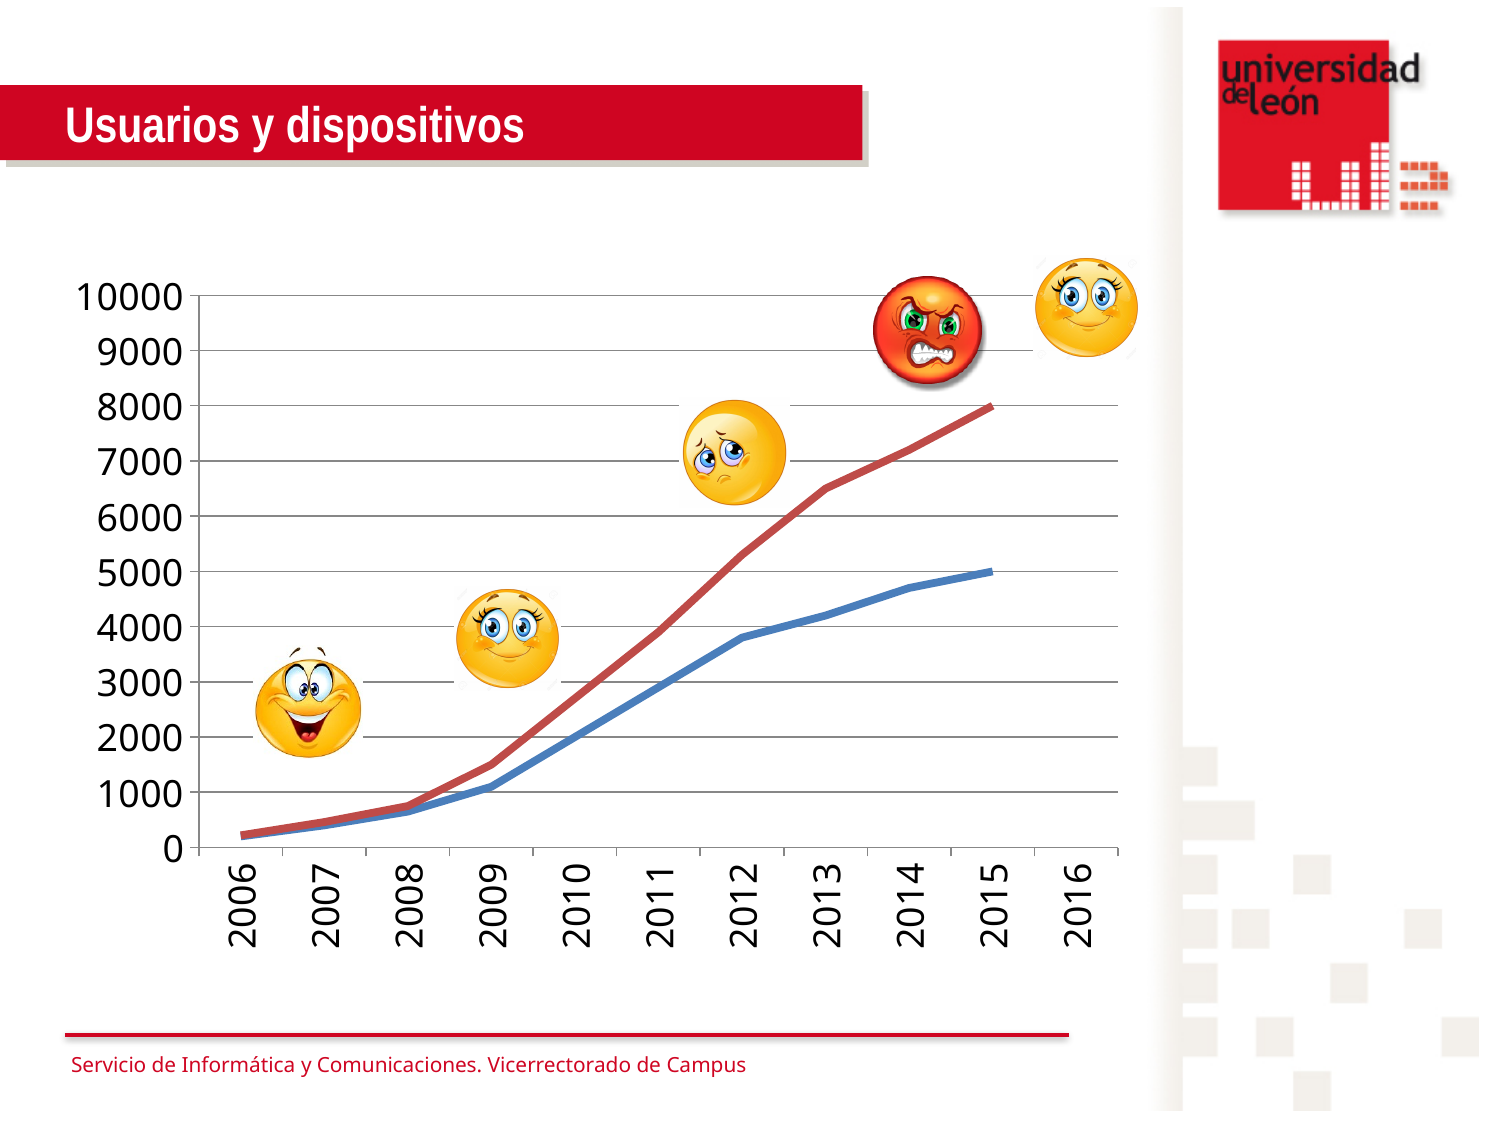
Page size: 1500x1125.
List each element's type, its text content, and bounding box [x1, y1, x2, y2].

chart [52, 255, 1140, 965]
text_box Usuarios y dispositivos [50, 85, 541, 160]
picture [5, 7, 1479, 1111]
